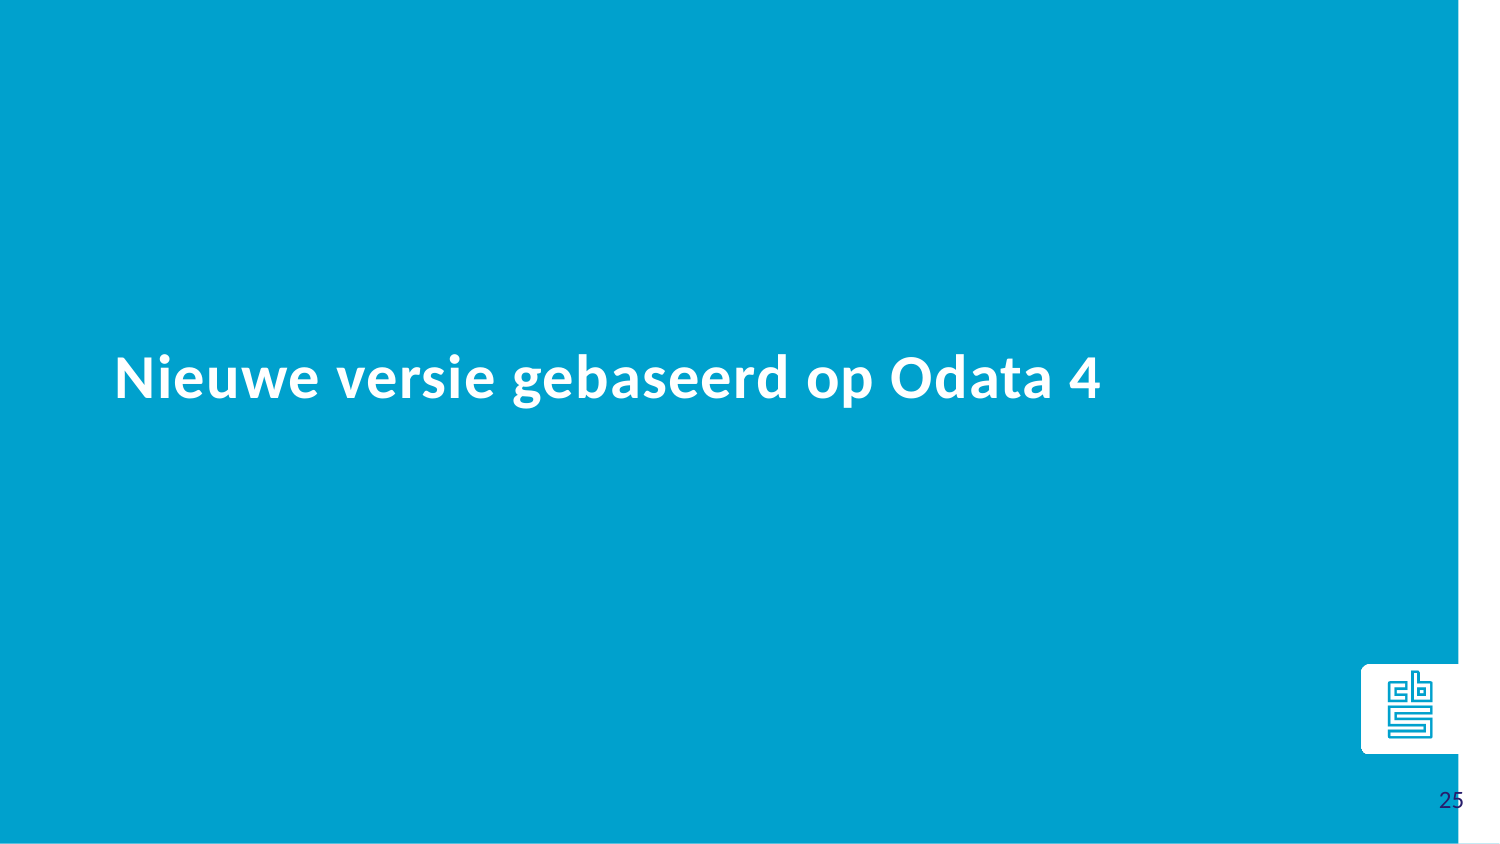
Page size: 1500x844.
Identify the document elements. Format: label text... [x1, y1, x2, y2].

title Nieuwe versie gebaseerd op Odata 4 [100, 329, 1376, 422]
picture [1362, 665, 1459, 753]
slide_number 25 [1403, 772, 1500, 826]
